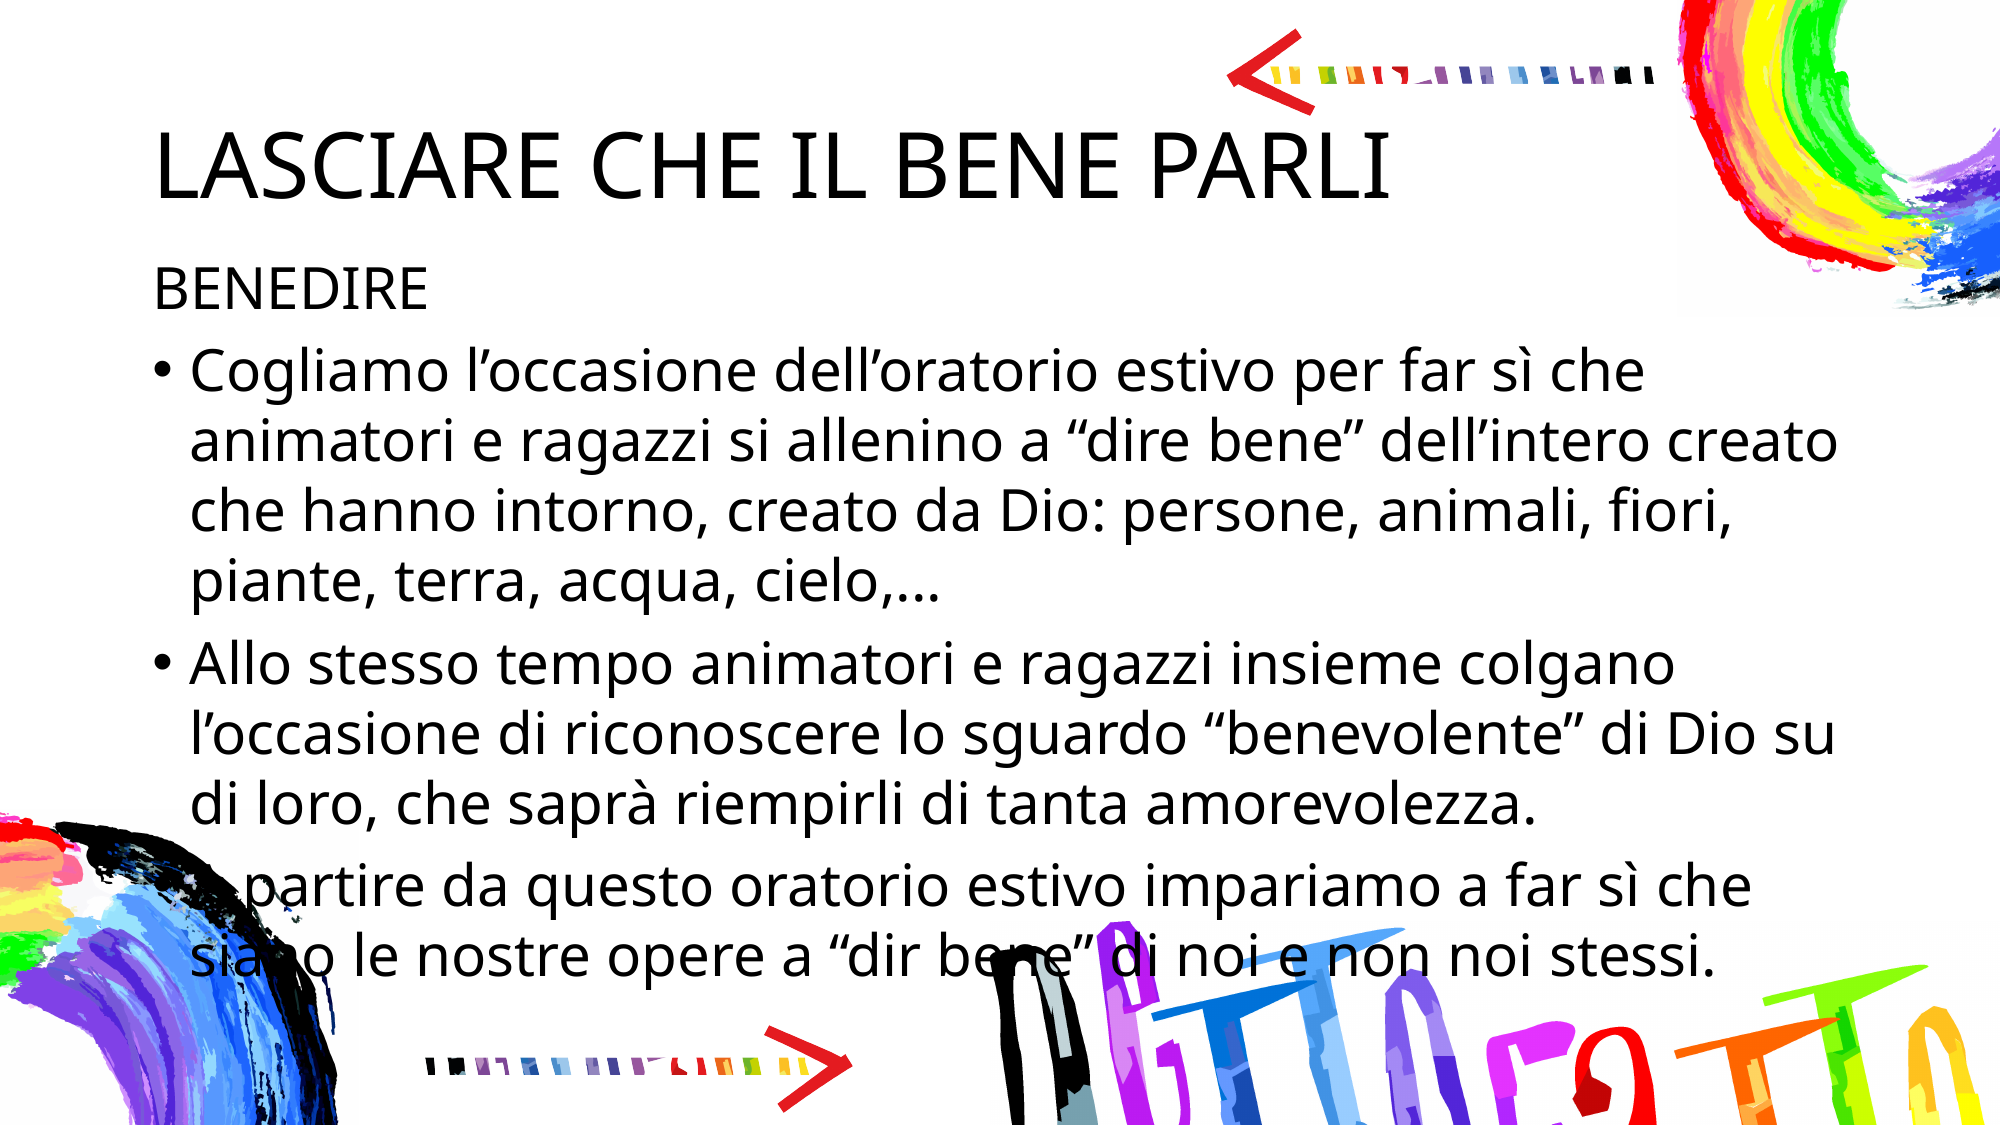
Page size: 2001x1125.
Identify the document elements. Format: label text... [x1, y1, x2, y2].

picture [990, 921, 2000, 1125]
picture [0, 809, 359, 1125]
title LASCIARE CHE IL BENE PARLI [137, 59, 1863, 243]
list BENEDIRE Cogliamo l’occasione dell’oratorio estivo per far sì che animatori e ragazzi si allenino a “dire bene” dell’intero creato che hanno intorno, creato da Dio: persone, animali, fiori, piante, terra, acqua, cielo,... Allo stesso tempo animatori e ragazzi insieme colgano l’occasione di riconoscere lo sguardo “benevolente” di Dio su di loro, che saprà riempirli di tanta amorevolezza. A partire da questo oratorio estivo impariamo a far sì che siano le nostre opere a “dir bene” di noi e non noi stessi. [137, 243, 1863, 999]
picture [1677, 0, 2000, 317]
picture [1227, 29, 1653, 59]
picture [425, 1025, 853, 1113]
